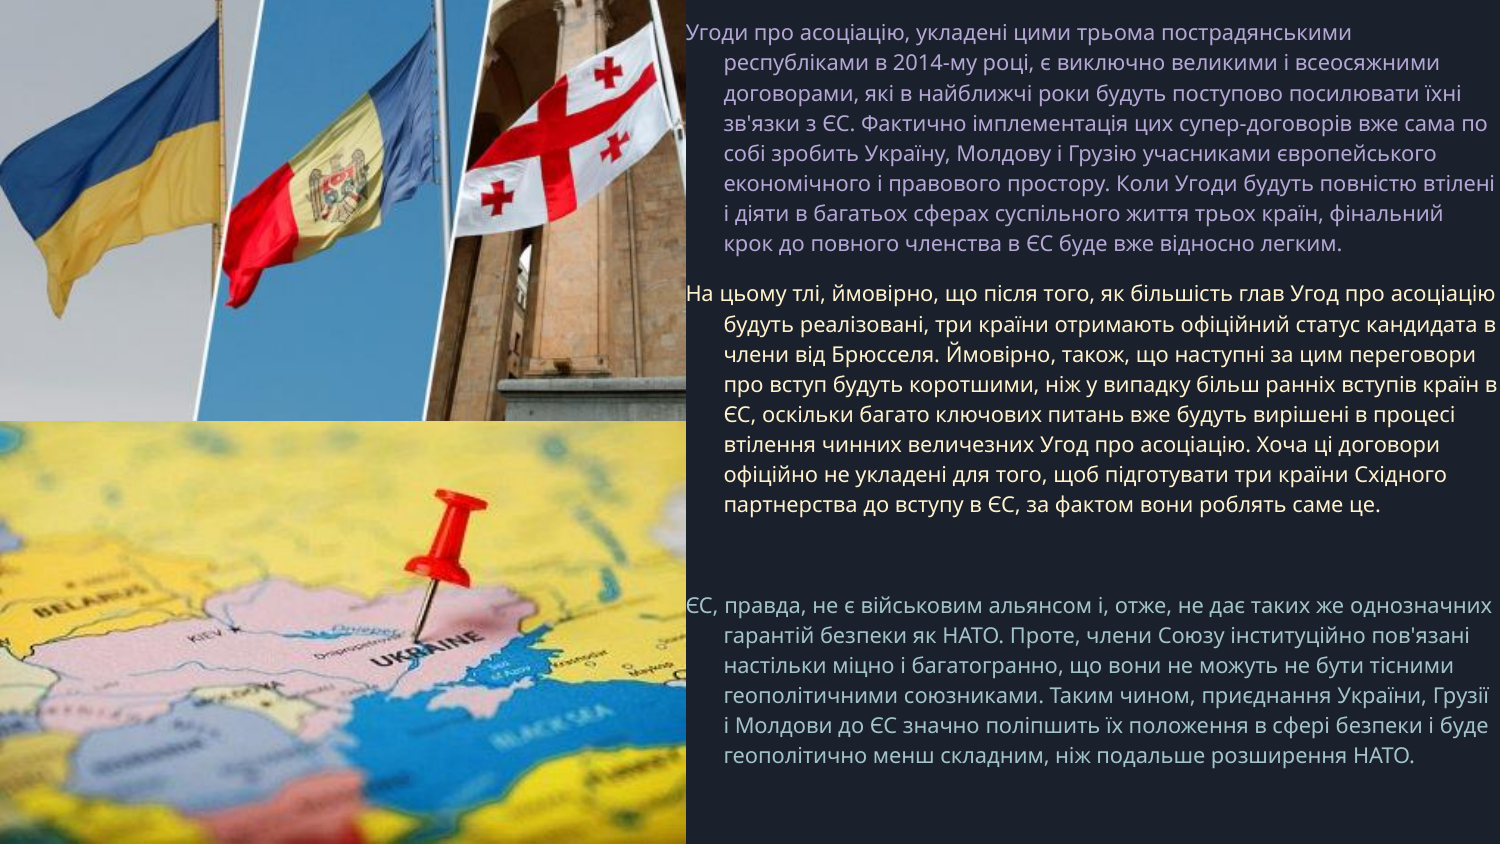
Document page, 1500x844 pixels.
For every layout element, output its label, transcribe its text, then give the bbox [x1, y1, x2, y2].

list Угоди про асоціацію, укладені цими трьома пострадянськими республіками в 2014-му році, є виключно великими і всеосяжними договорами, які в найближчі роки будуть поступово посилювати їхні зв'язки з ЄС. Фактично імплементація цих супер-договорів вже сама по собі зробить Україну, Молдову і Грузію учасниками європейського економічного і правового простору. Коли Угоди будуть повністю втілені і діяти в багатьох сферах суспільного життя трьох країн, фінальний крок до повного членства в ЄС буде вже відносно легким. На цьому тлі, ймовірно, що після того, як більшість глав Угод про асоціацію будуть реалізовані, три країни отримають офіційний статус кандидата в члени від Брюсселя. Ймовірно, також, що наступні за цим переговори про вступ будуть коротшими, ніж у випадку більш ранніх вступів країн в ЄС, оскільки багато ключових питань вже будуть вирішені в процесі втілення чинних величезних Угод про асоціацію. Хоча ці договори офіційно не укладені для того, щоб підготувати три країни Східного партнерства до вступу в ЄС, за фактом вони роблять саме це. ЄС, правда, не є військовим альянсом і, отже, не дає таких же однозначних гарантій безпеки як НАТО. Проте, члени Союзу інституційно пов'язані настільки міцно і багатогранно, що вони не можуть не бути тісними геополітичними союзниками. Таким чином, приєднання України, Грузії і Молдови до ЄС значно поліпшить їх положення в сфері безпеки і буде геополітично менш складним, ніж подальше розширення НАТО. [687, 0, 1500, 844]
picture [0, 0, 686, 844]
